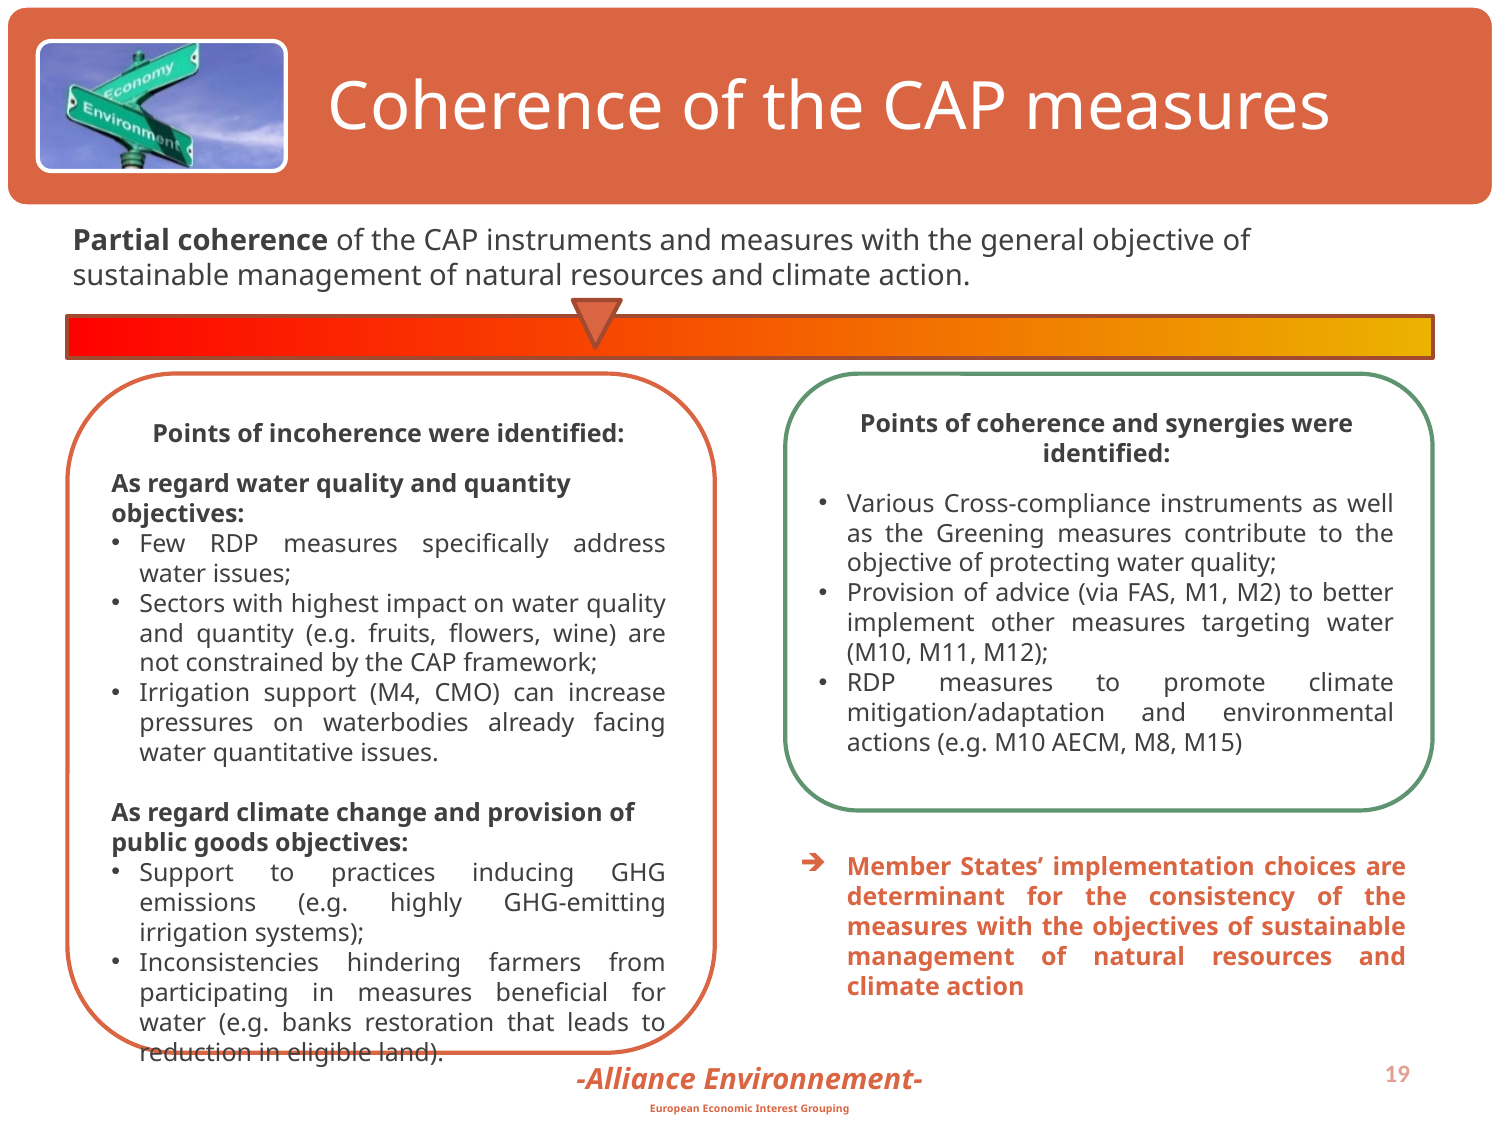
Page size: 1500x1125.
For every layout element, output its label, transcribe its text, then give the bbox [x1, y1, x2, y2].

slide_number 19 [1074, 1042, 1425, 1103]
text_box Points of coherence and synergies were identified: Various Cross-compliance instruments as well as the Greening measures contribute to the objective of protecting water quality; Provision of advice (via FAS, M1, M2) to better implement other measures targeting water (M10, M11, M12); RDP measures to promote climate mitigation/adaptation and environmental actions (e.g. M10 AECM, M8, M15) [783, 371, 1435, 813]
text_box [5, 5, 1495, 207]
text_box [570, 297, 623, 350]
text_box [65, 314, 1435, 360]
text_box Partial coherence of the CAP instruments and measures with the general objective of sustainable management of natural resources and climate action. [57, 215, 1404, 299]
text_box Points of incoherence were identified: As regard water quality and quantity objectives: Few RDP measures specifically address water issues; Sectors with highest impact on water quality and quantity (e.g. fruits, flowers, wine) are not constrained by the CAP framework; Irrigation support (M4, CMO) can increase pressures on waterbodies already facing water quantitative issues. As regard climate change and provision of public goods objectives: Support to practices inducing GHG emissions (e.g. highly GHG-emitting irrigation systems); Inconsistencies hindering farmers from participating in measures beneficial for water (e.g. banks restoration that leads to reduction in eligible land). [65, 371, 717, 1055]
text_box Member States’ implementation choices are determinant for the consistency of the measures with the objectives of sustainable management of natural resources and climate action [785, 843, 1422, 1008]
